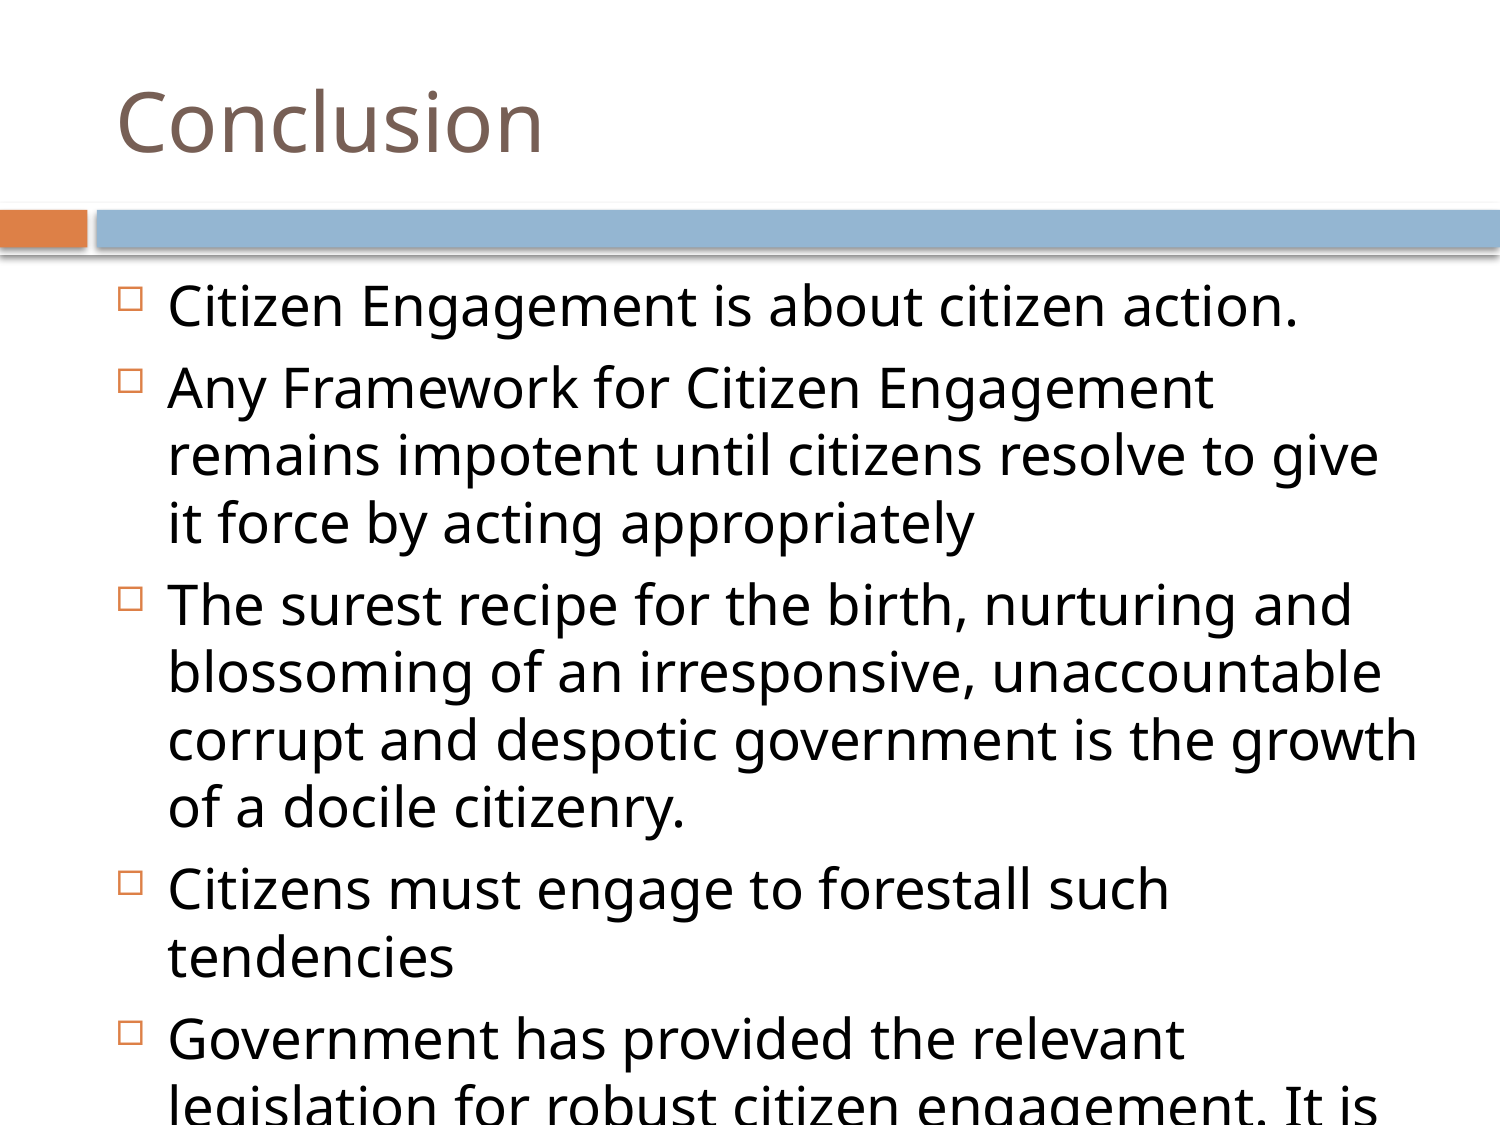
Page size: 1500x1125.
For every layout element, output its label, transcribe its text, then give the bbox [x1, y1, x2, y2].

title Conclusion [100, 37, 1438, 200]
list Citizen Engagement is about citizen action. Any Framework for Citizen Engagement remains impotent until citizens resolve to give it force by acting appropriately The surest recipe for the birth, nurturing and blossoming of an irresponsive, unaccountable corrupt and despotic government is the growth of a docile citizenry. Citizens must engage to forestall such tendencies Government has provided the relevant legislation for robust citizen engagement. It is for citizens groups to act. [100, 262, 1438, 1000]
